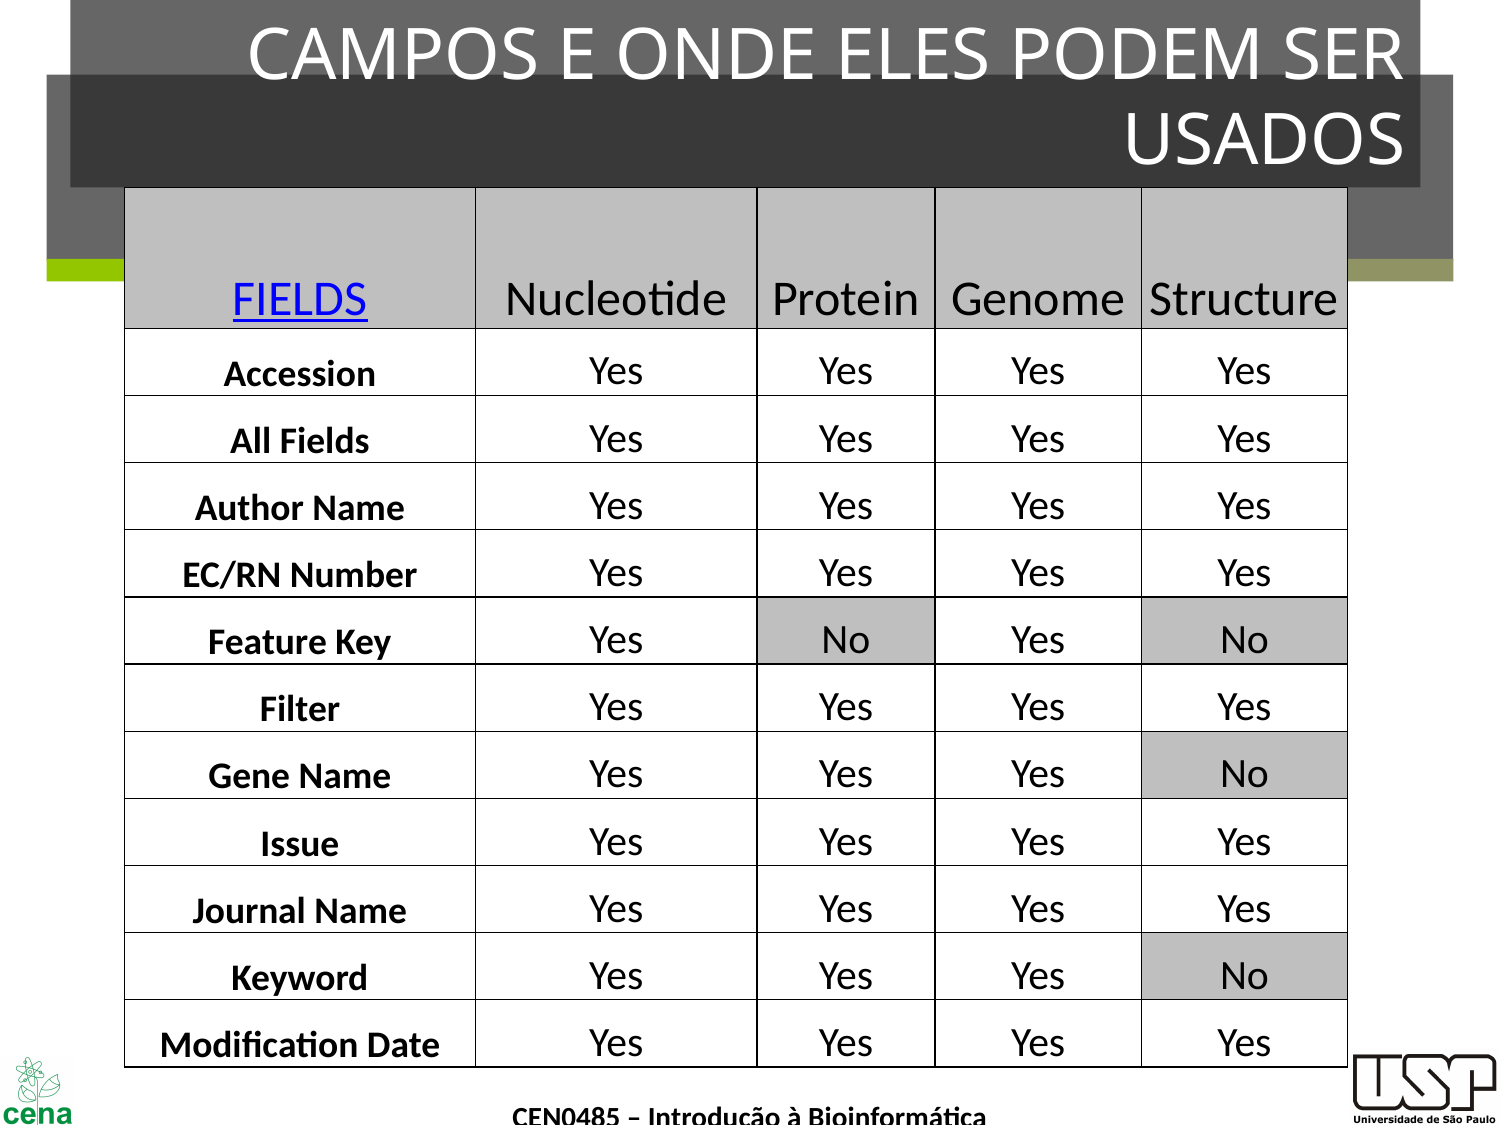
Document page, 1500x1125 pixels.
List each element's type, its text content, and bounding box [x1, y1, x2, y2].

table_header FIELDS [125, 188, 475, 328]
table_cell Yes [936, 866, 1141, 932]
title CAMPOS E ONDE ELES PODEM SER USADOS [70, 0, 1421, 188]
table_cell Yes [936, 463, 1141, 529]
table_cell Feature Key [125, 598, 475, 663]
table_header Nucleotide [476, 188, 756, 328]
table_cell Yes [1142, 396, 1347, 462]
picture [1349, 1048, 1500, 1125]
table_cell Yes [758, 396, 934, 462]
table_cell Yes [476, 463, 756, 529]
table_cell Yes [1142, 665, 1347, 731]
table_cell Yes [936, 799, 1141, 865]
table_cell No [1142, 598, 1347, 663]
table_cell Yes [476, 732, 756, 798]
table_cell Gene Name [125, 732, 475, 798]
table_cell Yes [936, 329, 1141, 395]
table_cell Yes [1142, 463, 1347, 529]
table_cell Yes [476, 396, 756, 462]
table_cell Yes [1142, 530, 1347, 596]
table_cell Modification Date [125, 1000, 475, 1066]
table_cell Yes [758, 329, 934, 395]
table_cell Issue [125, 799, 475, 865]
table_cell No [758, 598, 934, 663]
table_cell Keyword [125, 933, 475, 999]
table_header Structure [1142, 188, 1347, 328]
table_cell All Fields [125, 396, 475, 462]
table_cell Yes [476, 1000, 756, 1066]
table_cell Yes [936, 665, 1141, 731]
table_cell Yes [936, 598, 1141, 663]
table_cell Yes [1142, 799, 1347, 865]
table_cell Yes [936, 1000, 1141, 1066]
table_header Protein [758, 188, 934, 328]
table_cell Yes [936, 933, 1141, 999]
table_cell Yes [758, 732, 934, 798]
table_cell Yes [1142, 866, 1347, 932]
table_header Genome [936, 188, 1141, 328]
table_cell No [1142, 732, 1347, 798]
table_cell EC/RN Number [125, 530, 475, 596]
table_cell Yes [758, 866, 934, 932]
table_cell Journal Name [125, 866, 475, 932]
table_cell Yes [476, 530, 756, 596]
table_cell Yes [1142, 329, 1347, 395]
table_cell Yes [476, 866, 756, 932]
table_cell Author Name [125, 463, 475, 529]
table_cell Yes [936, 732, 1141, 798]
table_cell Yes [476, 933, 756, 999]
table_cell Yes [936, 530, 1141, 596]
table_cell Yes [758, 799, 934, 865]
table_cell Yes [758, 530, 934, 596]
table_cell Yes [476, 665, 756, 731]
table_cell No [1142, 933, 1347, 999]
table_cell Yes [476, 329, 756, 395]
picture [1, 1055, 74, 1125]
table_cell Yes [476, 799, 756, 865]
table_cell Yes [758, 1000, 934, 1066]
table_cell Yes [758, 665, 934, 731]
table_cell Filter [125, 665, 475, 731]
table_cell Yes [936, 396, 1141, 462]
table_cell Yes [476, 598, 756, 663]
table_cell Accession [125, 329, 475, 395]
table_cell Yes [1142, 1000, 1347, 1066]
table_cell Yes [758, 933, 934, 999]
table_cell Yes [758, 463, 934, 529]
